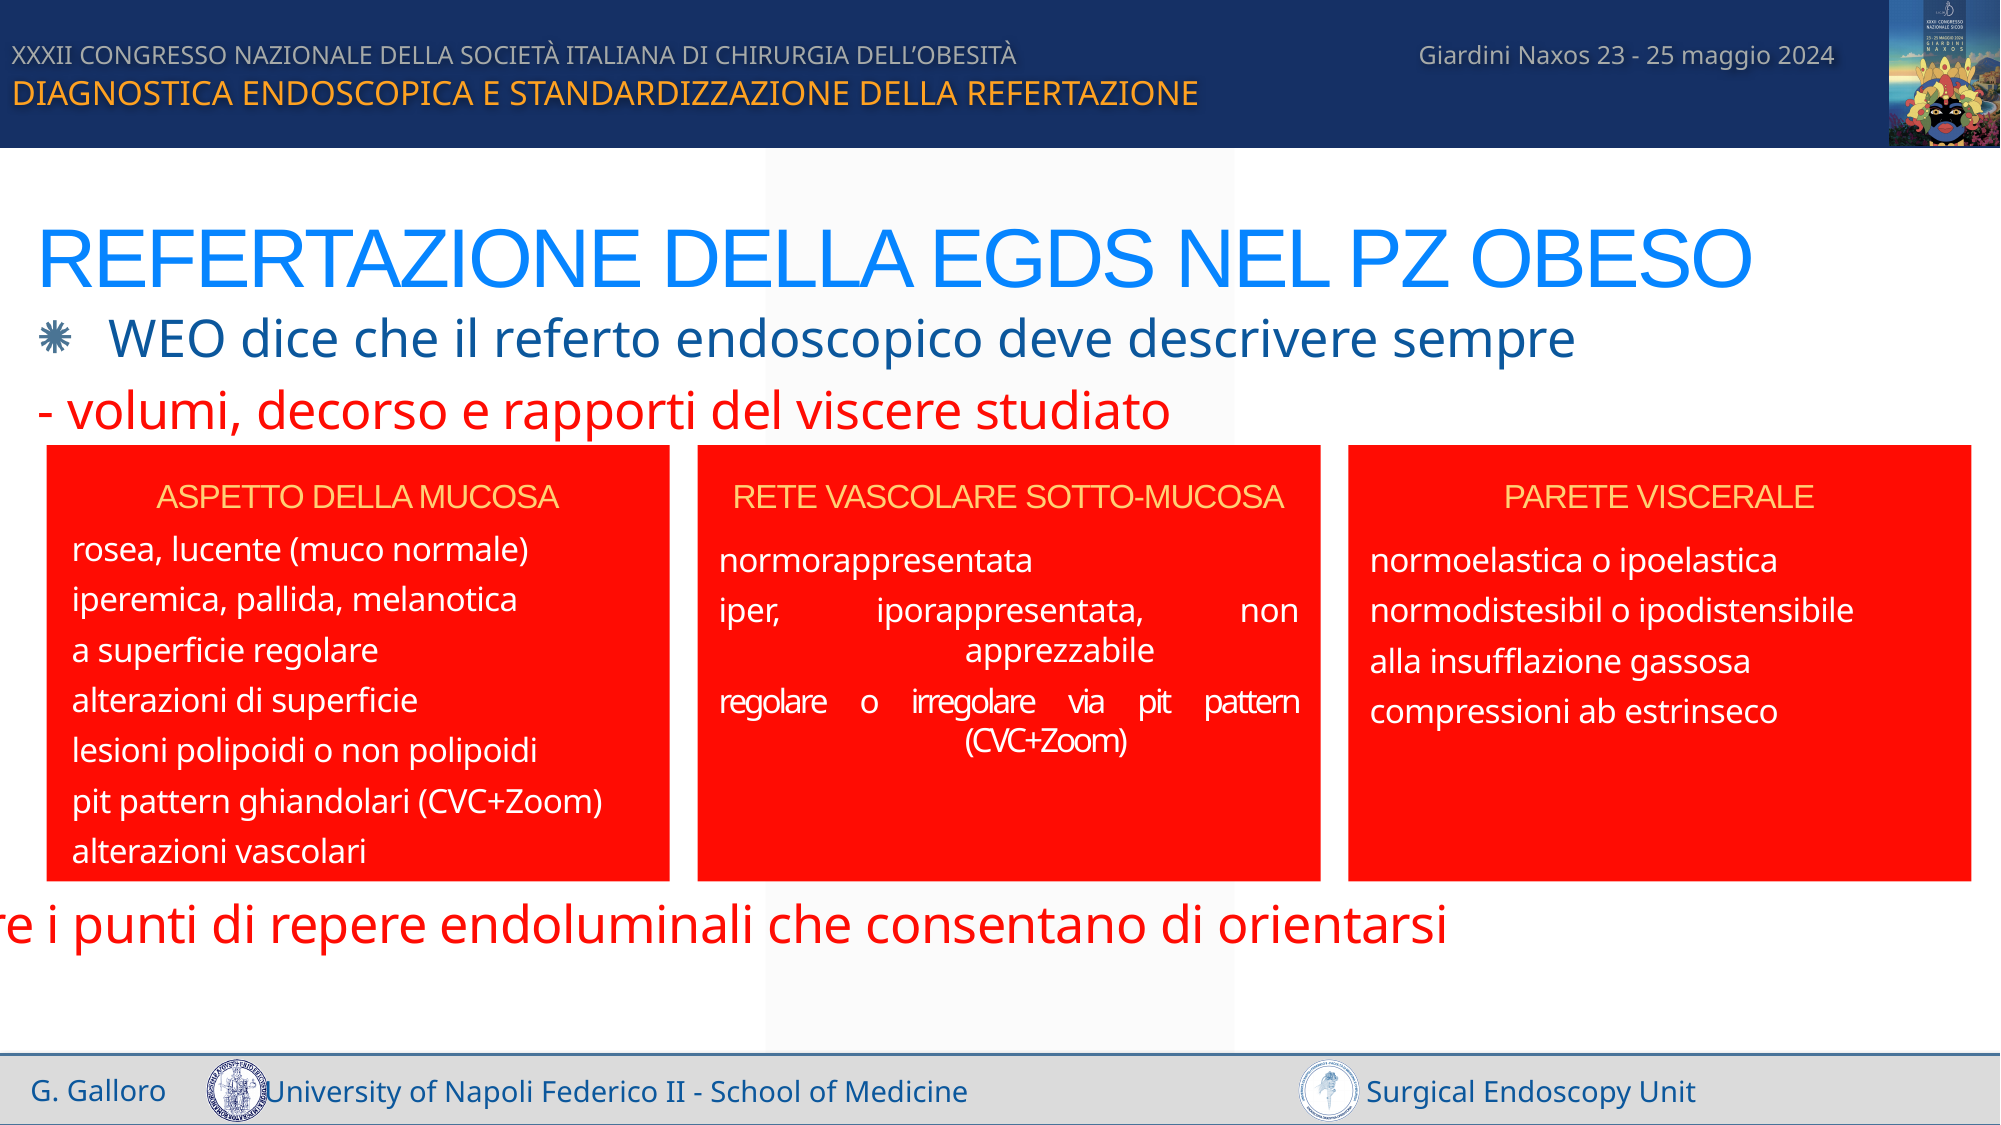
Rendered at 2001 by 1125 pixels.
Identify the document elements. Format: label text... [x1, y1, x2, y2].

picture [1889, 0, 2000, 146]
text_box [46, 444, 670, 882]
text_box - mappare i punti di repere endoluminali che consentano di orientarsi [0, 884, 1928, 962]
text_box XXXII CONGRESSO NAZIONALE DELLA SOCIETÀ ITALIANA DI CHIRURGIA DELL’OBESITÀ Giardini Naxos 23 - 25 maggio 2024 DIAGNOSTICA ENDOSCOPICA E STANDARDIZZAZIONE DELLA REFERTAZIONE [7, 23, 1887, 149]
picture [206, 1059, 269, 1122]
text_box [1348, 444, 1972, 882]
text_box WEO dice che il referto endoscopico deve descrivere sempre - volumi, decorso e rapporti del viscere studiato [26, 305, 1932, 448]
picture [1297, 1059, 1360, 1122]
text_box [0, 1054, 2000, 1125]
text_box G. Galloro [26, 1068, 171, 1111]
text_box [697, 444, 1321, 882]
text_box University of Napoli Federico II - School of Medicine [277, 1069, 974, 1113]
picture [37, 318, 72, 354]
text_box [0, 0, 1886, 148]
text_box REFERTAZIONE DELLA EGDS NEL PZ OBESO [32, 169, 1986, 308]
text_box Surgical Endoscopy Unit [1367, 1069, 1701, 1113]
